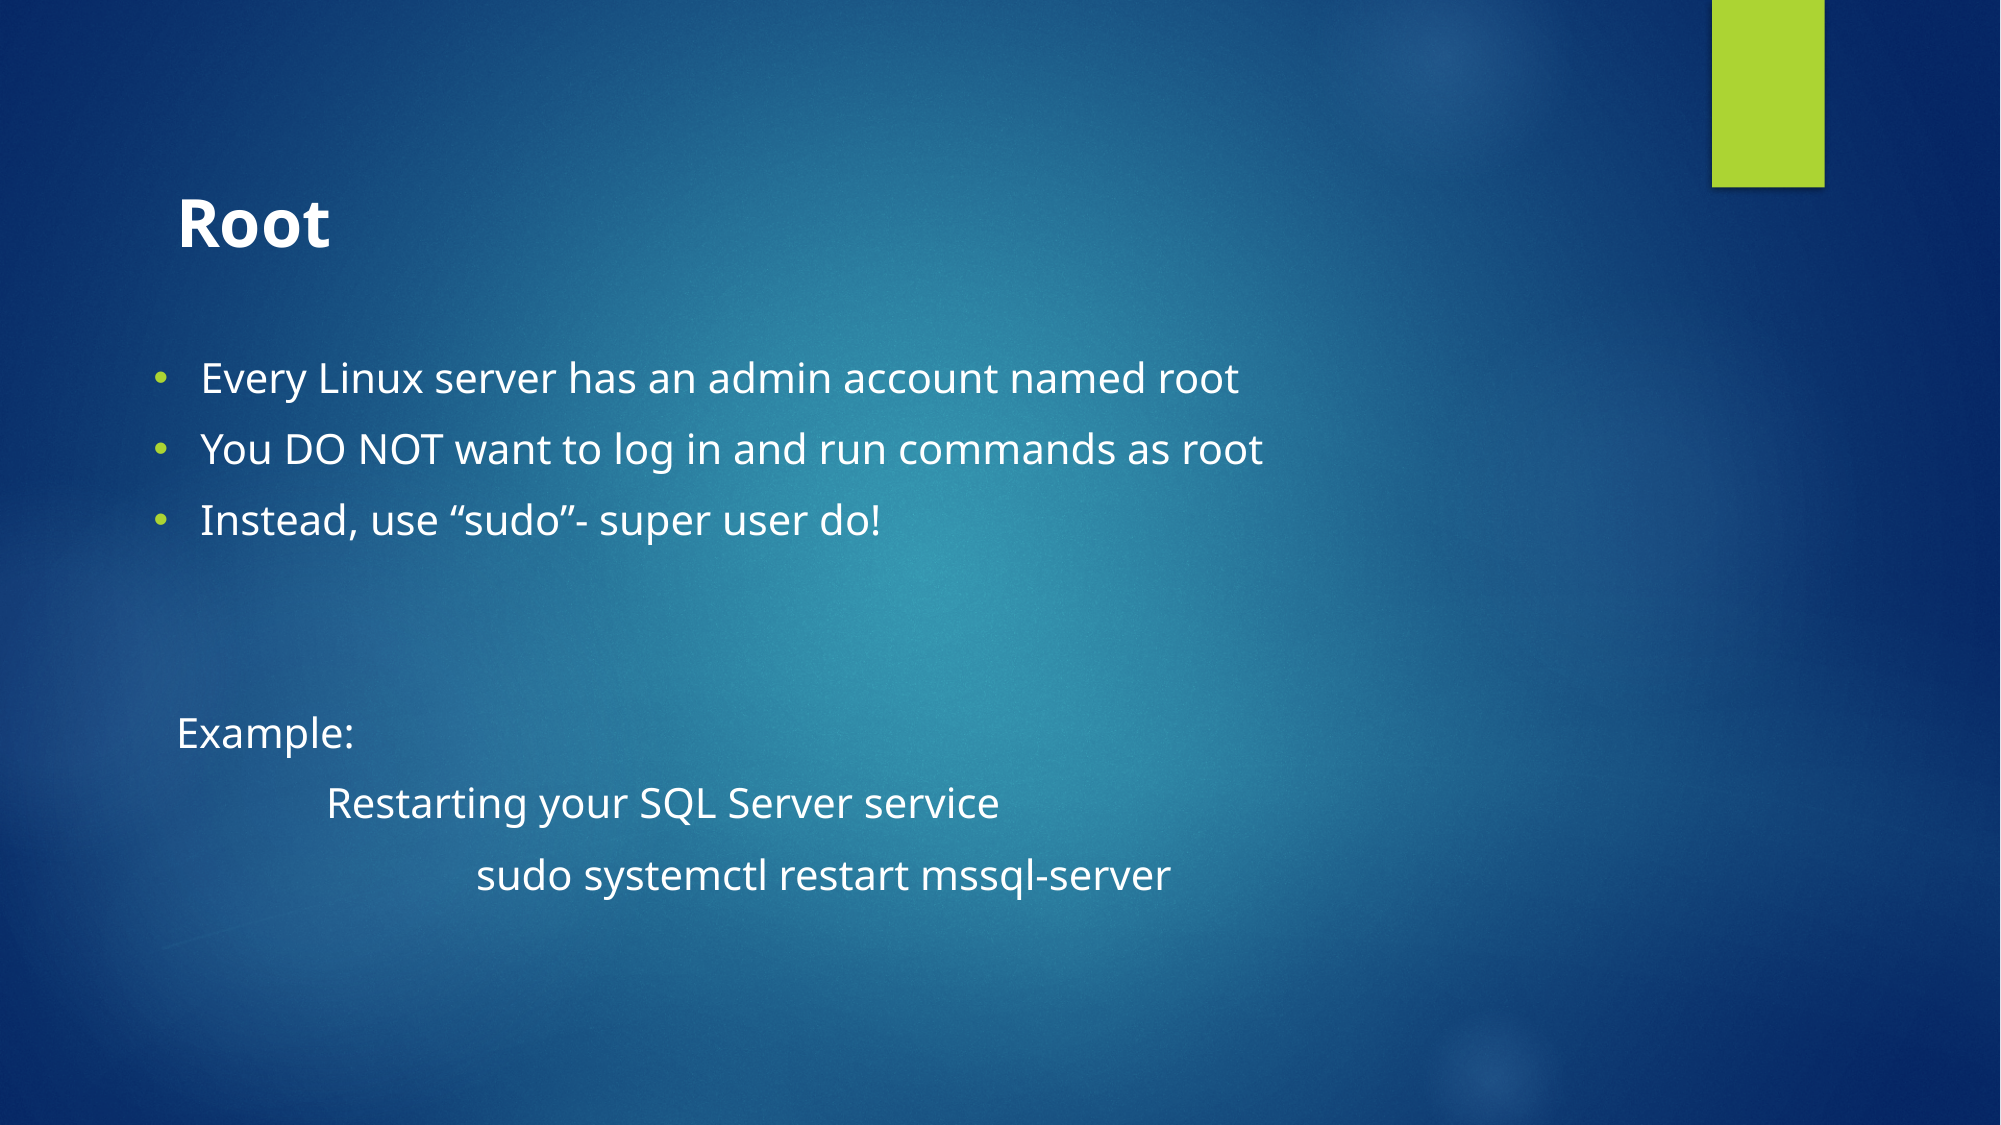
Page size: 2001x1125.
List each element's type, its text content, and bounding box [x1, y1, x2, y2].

list Root Every Linux server has an admin account named root You DO NOT want to log in and run commands as root Instead, use “sudo”- super user do! Example: Restarting your SQL Server service sudo systemctl restart mssql-server [138, 172, 1607, 906]
picture [0, 0, 2001, 1125]
